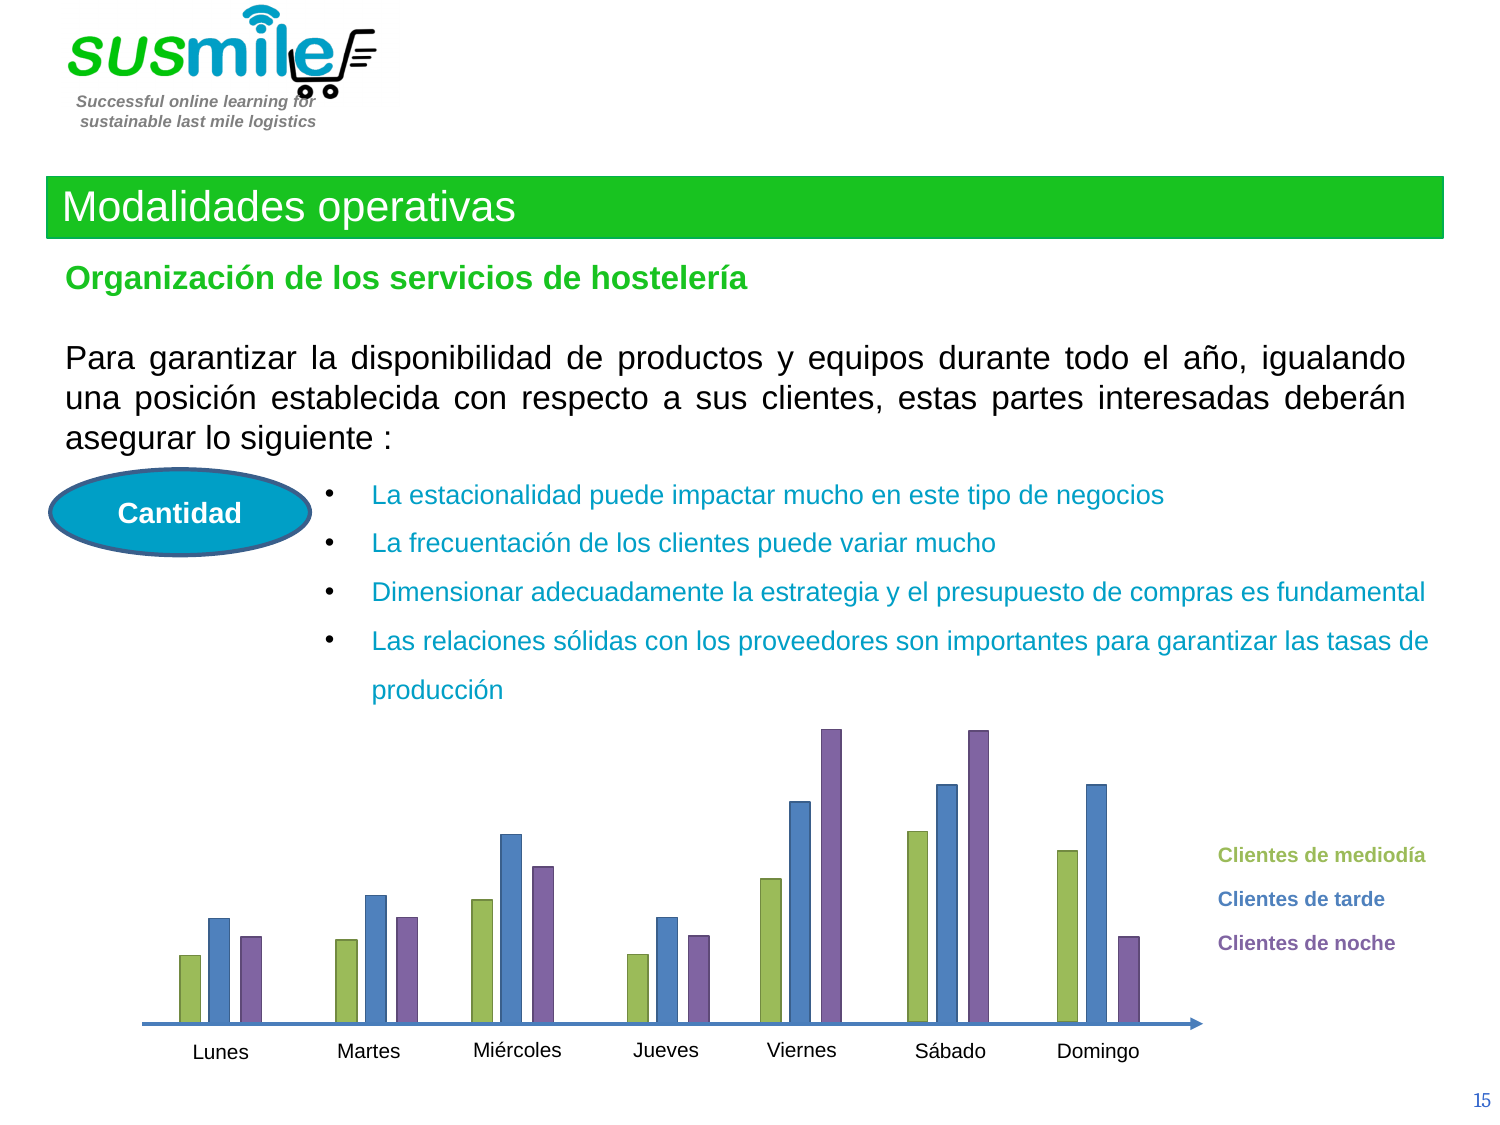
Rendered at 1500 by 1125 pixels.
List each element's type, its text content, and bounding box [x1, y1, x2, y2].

text_box [1056, 849, 1079, 1022]
text_box [655, 916, 679, 1022]
text_box [363, 893, 388, 1022]
text_box [470, 898, 495, 1022]
text_box [906, 829, 930, 1022]
text_box [531, 865, 556, 1022]
text_box Domingo [1026, 1033, 1170, 1071]
text_box Sábado [879, 1033, 1022, 1071]
slide_number 15 [1156, 1069, 1500, 1125]
text_box [687, 934, 711, 1022]
text_box Modalidades operativas [46, 176, 1443, 238]
text_box Clientes de noche [1203, 922, 1443, 963]
text_box [499, 832, 524, 1022]
text_box [334, 938, 359, 1022]
text_box [759, 877, 783, 1022]
text_box Cantidad [48, 467, 309, 558]
text_box Organización de los servicios de hostelería Para garantizar la disponibilidad de productos y equipos durante todo el año, igualando una posición establecida con respecto a sus clientes, estas partes interesadas deberán asegurar lo siguiente : [50, 248, 1423, 464]
text_box [207, 917, 232, 1022]
text_box [820, 727, 843, 1022]
text_box [788, 800, 812, 1022]
text_box Jueves [594, 1033, 730, 1069]
text_box Clientes de mediodía [1203, 834, 1443, 875]
text_box Lunes [149, 1033, 292, 1071]
text_box [1085, 783, 1108, 1022]
text_box [626, 952, 650, 1022]
text_box Viernes [730, 1033, 874, 1069]
text_box [178, 953, 203, 1022]
text_box [1116, 935, 1141, 1022]
text_box [395, 916, 420, 1022]
text_box Martes [297, 1033, 441, 1071]
text_box [239, 935, 264, 1022]
picture [61, 0, 400, 107]
text_box Miércoles [446, 1033, 589, 1069]
text_box [967, 729, 990, 1022]
text_box Clientes de tarde [1203, 878, 1443, 919]
text_box [935, 783, 959, 1022]
text_box La estacionalidad puede impactar mucho en este tipo de negocios La frecuentación de los clientes puede variar mucho Dimensionar adecuadamente la estrategia y el presupuesto de compras es fundamental Las relaciones sólidas con los proveedores son importantes para garantizar las tasas de producción [309, 453, 1443, 712]
